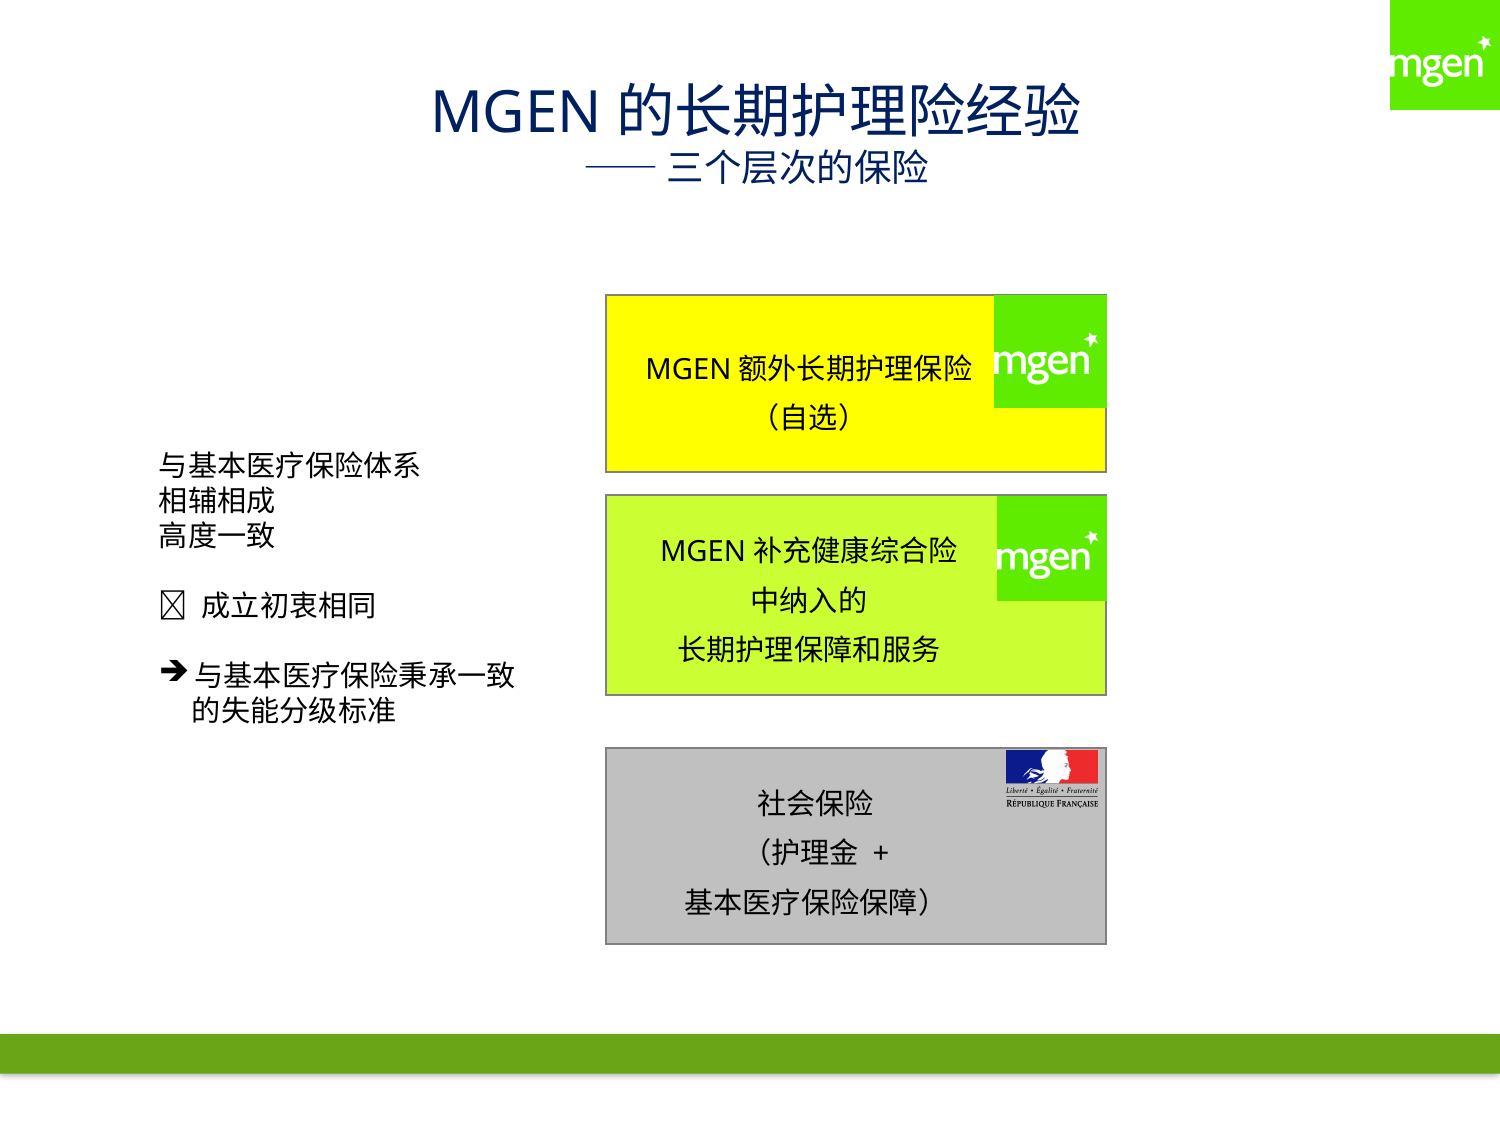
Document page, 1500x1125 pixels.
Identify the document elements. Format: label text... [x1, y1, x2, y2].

text_box [607, 607, 1107, 696]
text_box [607, 416, 1107, 472]
picture [1390, 0, 1500, 110]
picture [993, 295, 1107, 409]
text_box 与基本医疗保险体系 相辅相成 高度一致  成立初衷相同 与基本医疗保险秉承一致 的失能分级标准 [144, 439, 607, 735]
title MGEN的长期护理险经验 —— 三个层次的保险 [24, 69, 1488, 194]
text_box MGEN补充健康综合险 中纳入的 长期护理保障和服务 [607, 524, 1056, 674]
text_box [607, 495, 996, 524]
text_box [606, 295, 991, 342]
picture [1005, 750, 1098, 808]
text_box [606, 747, 1107, 945]
picture [997, 495, 1107, 601]
text_box MGEN额外长期护理保险 （自选） [583, 342, 1034, 442]
text_box 社会保险 （护理金 + 基本医疗保险保障） [606, 777, 1026, 927]
